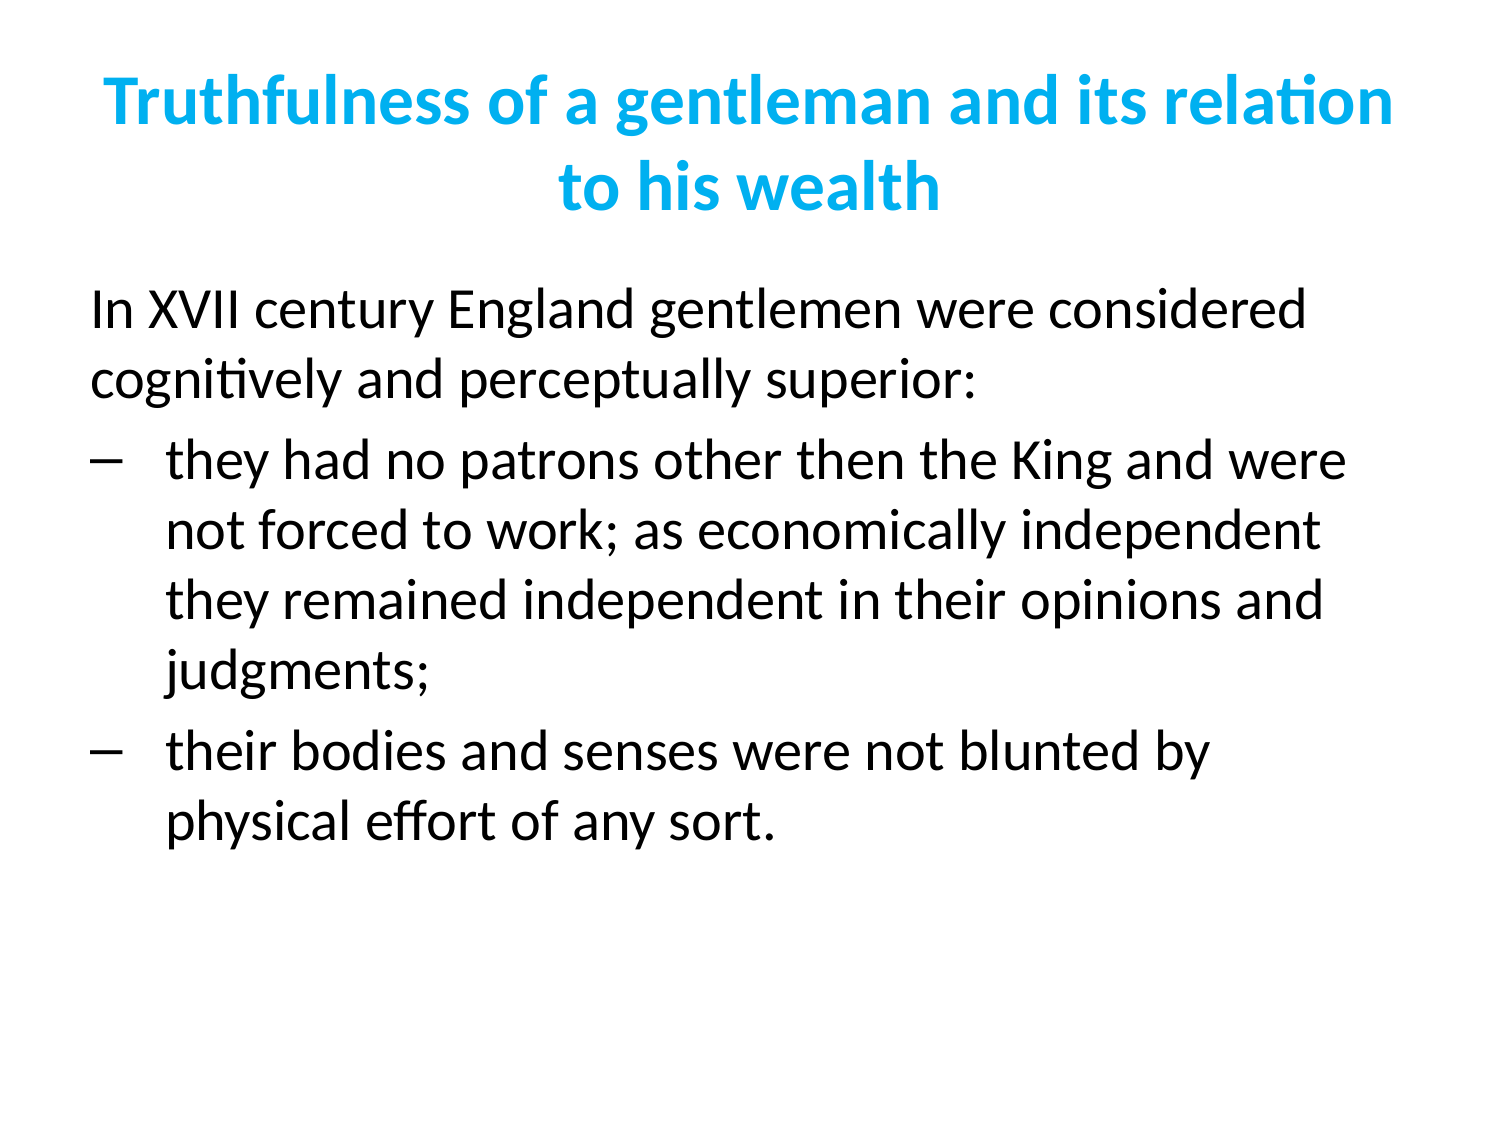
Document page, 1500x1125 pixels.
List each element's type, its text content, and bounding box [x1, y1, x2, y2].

list In XVII century England gentlemen were considered cognitively and perceptually superior: they had no patrons other then the King and were not forced to work; as economically independent they remained independent in their opinions and judgments; their bodies and senses were not blunted by physical effort of any sort. [75, 262, 1425, 1005]
title Truthfulness of a gentleman and its relation to his wealth [75, 45, 1425, 233]
